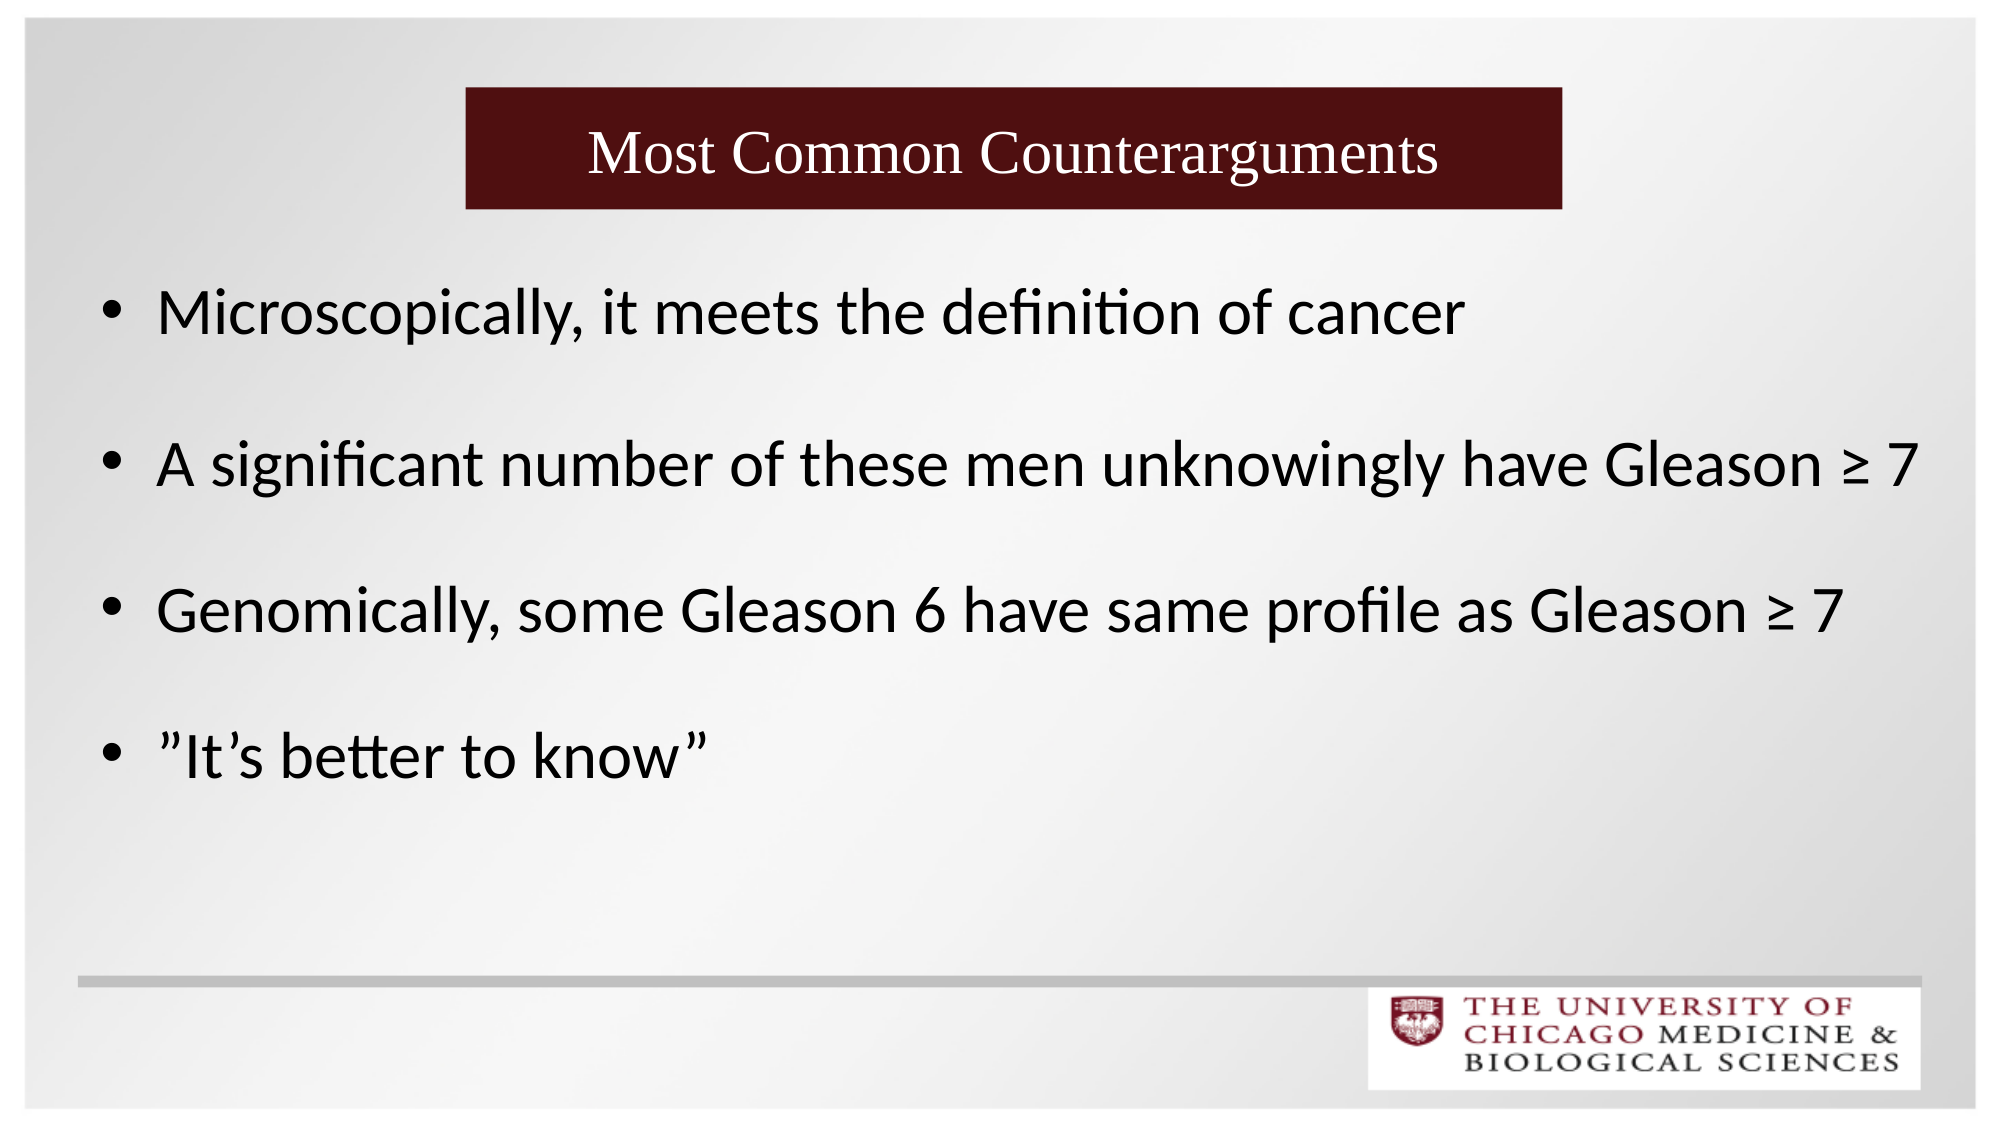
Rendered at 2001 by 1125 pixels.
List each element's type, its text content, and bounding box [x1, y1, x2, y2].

list Microscopically, it meets the definition of cancer A significant number of these men unknowingly have Gleason ≥ 7 Genomically, some Gleason 6 have same profile as Gleason ≥ 7 ”It’s better to know” [89, 262, 1940, 591]
text_box Most Common Counterarguments [465, 87, 1563, 210]
